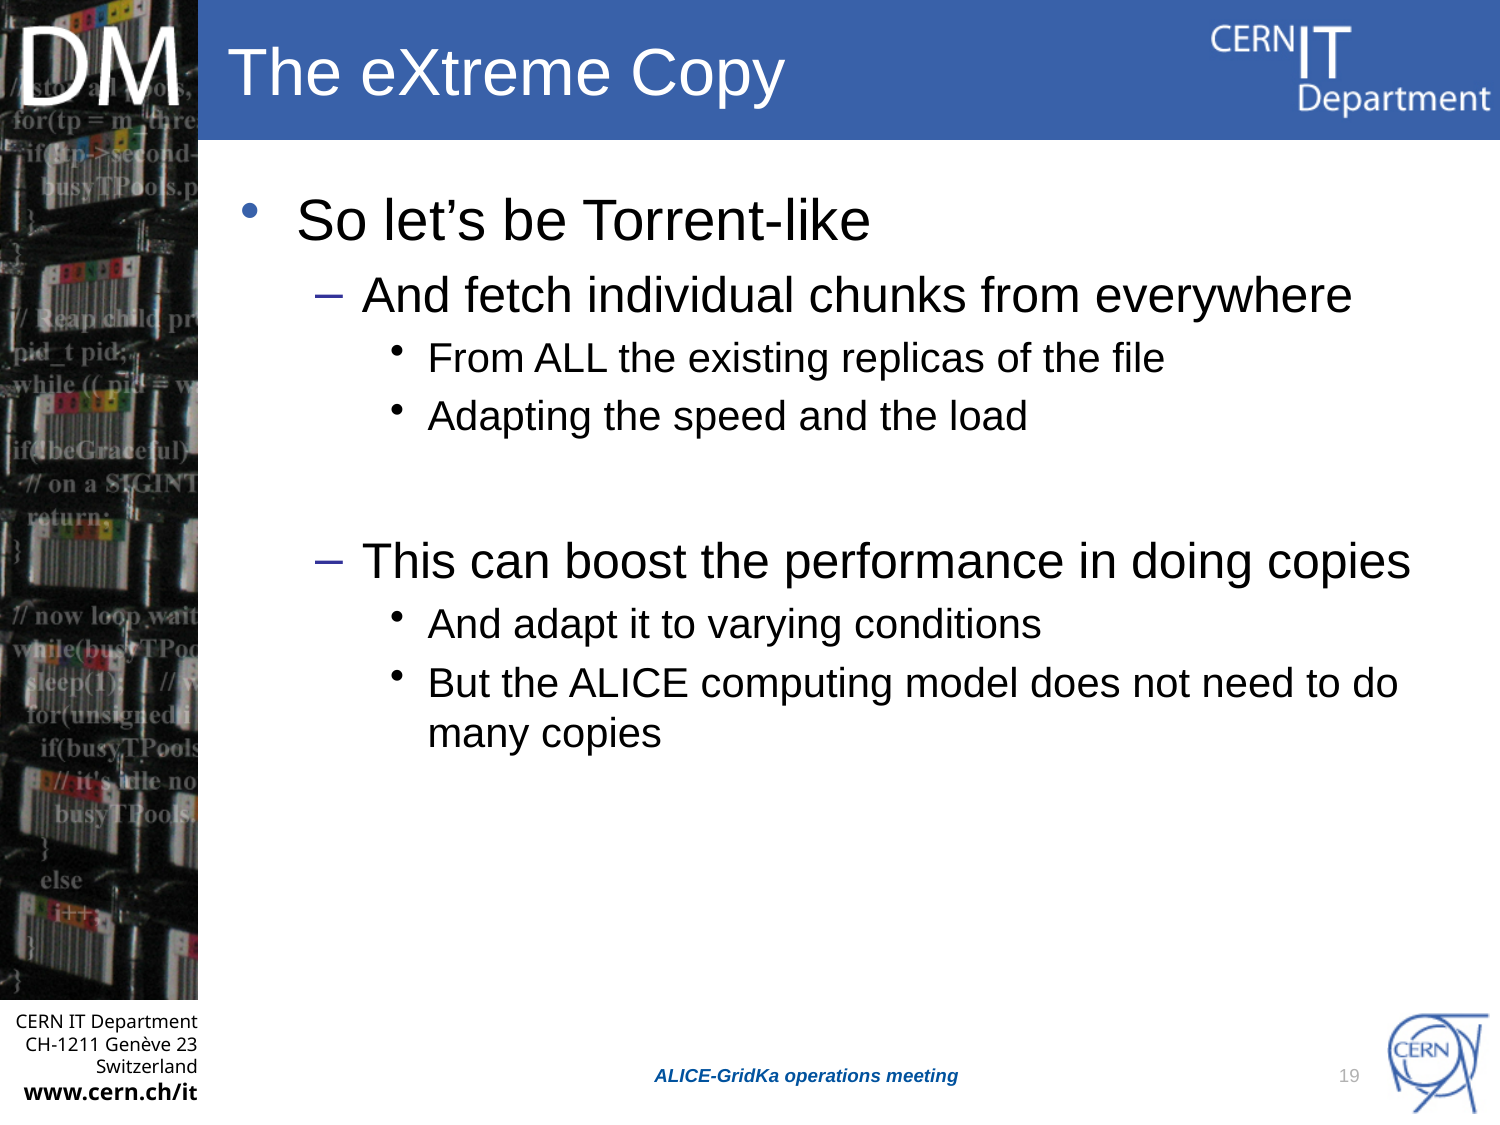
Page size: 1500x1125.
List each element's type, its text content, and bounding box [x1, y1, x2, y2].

list So let’s be Torrent-like And fetch individual chunks from everywhere From ALL the existing replicas of the file Adapting the speed and the load This can boost the performance in doing copies And adapt it to varying conditions But the ALICE computing model does not need to do many copies [224, 174, 1463, 988]
slide_number 19 [1301, 1037, 1375, 1113]
title The eXtreme Copy [212, 0, 1126, 138]
picture [1387, 1012, 1490, 1114]
picture [0, 0, 1500, 1000]
footer ALICE-GridKa operations meeting [312, 1037, 1301, 1113]
